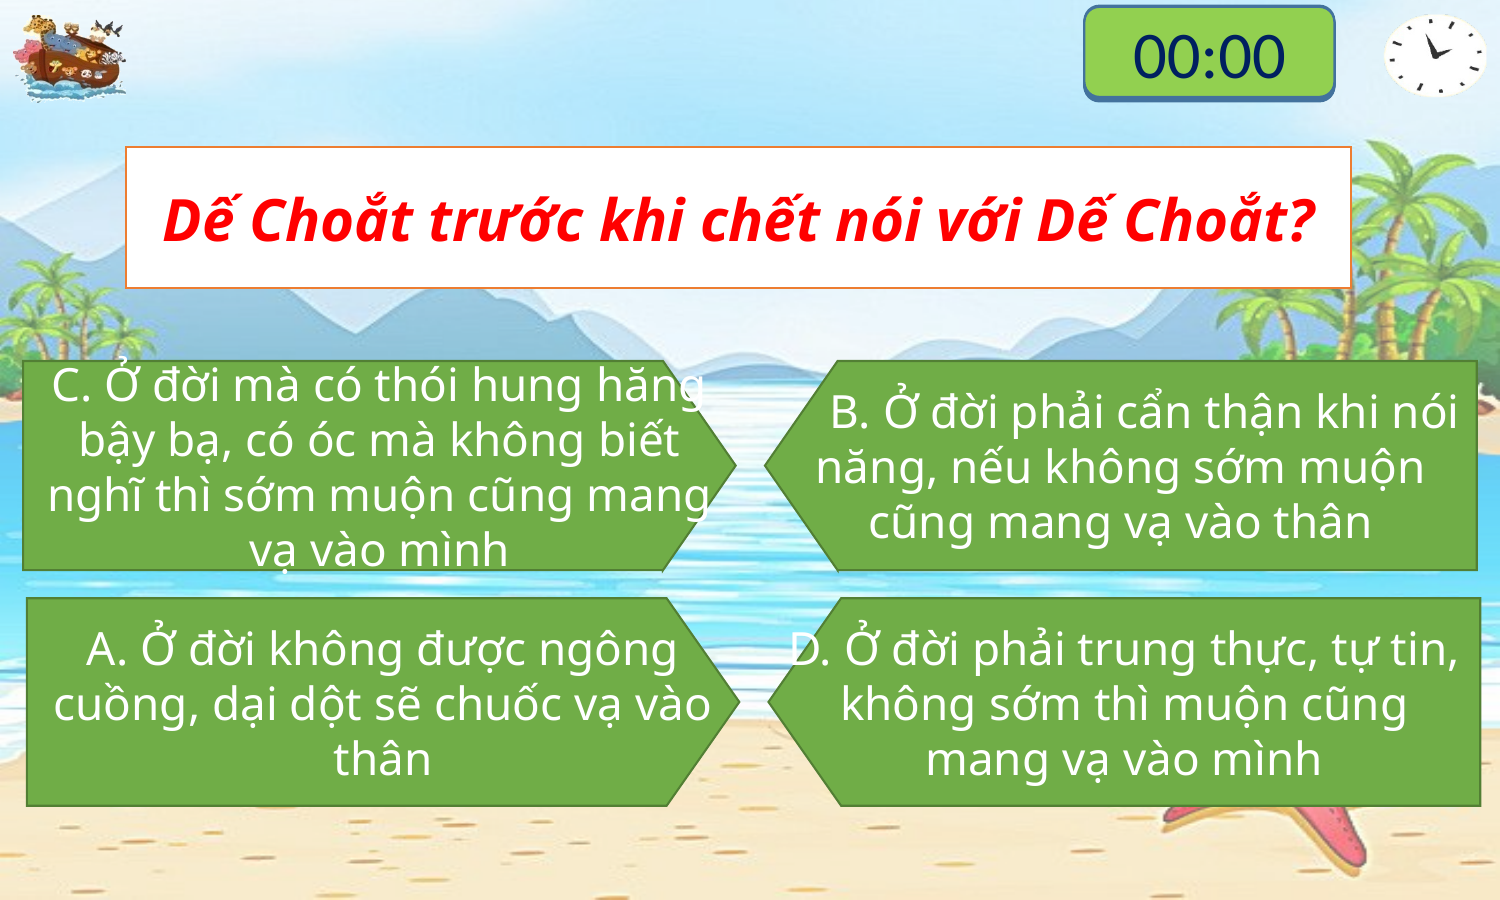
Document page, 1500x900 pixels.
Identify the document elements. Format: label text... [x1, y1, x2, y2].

text_box Dế Choắt trước khi chết nói với Dế Choắt? [125, 146, 1352, 289]
picture [1371, 3, 1500, 108]
picture [13, 15, 126, 103]
text_box D. Ở đời phải trung thực, tự tin, không sớm thì muộn cũng mang vạ vào mình [767, 597, 1482, 807]
text_box 00:00 [1083, 5, 1336, 98]
text_box C. Ở đời mà có thói hung hăng bậy bạ, có óc mà không biết nghĩ thì sớm muộn cũng mang vạ vào mình [22, 359, 737, 574]
text_box A. Ở đời không được ngông cuồng, dại dột sẽ chuốc vạ vào thân [25, 597, 741, 807]
text_box B. Nhân vật người kể chuyện có thể kể lại sự kiện, bộc bạch tâm sự, suy tư giàu tính chủ quan [0, 0, 1500, 900]
text_box B. Ở đời phải cẩn thận khi nói năng, nếu không sớm muộn cũng mang vạ vào thân [763, 359, 1478, 574]
